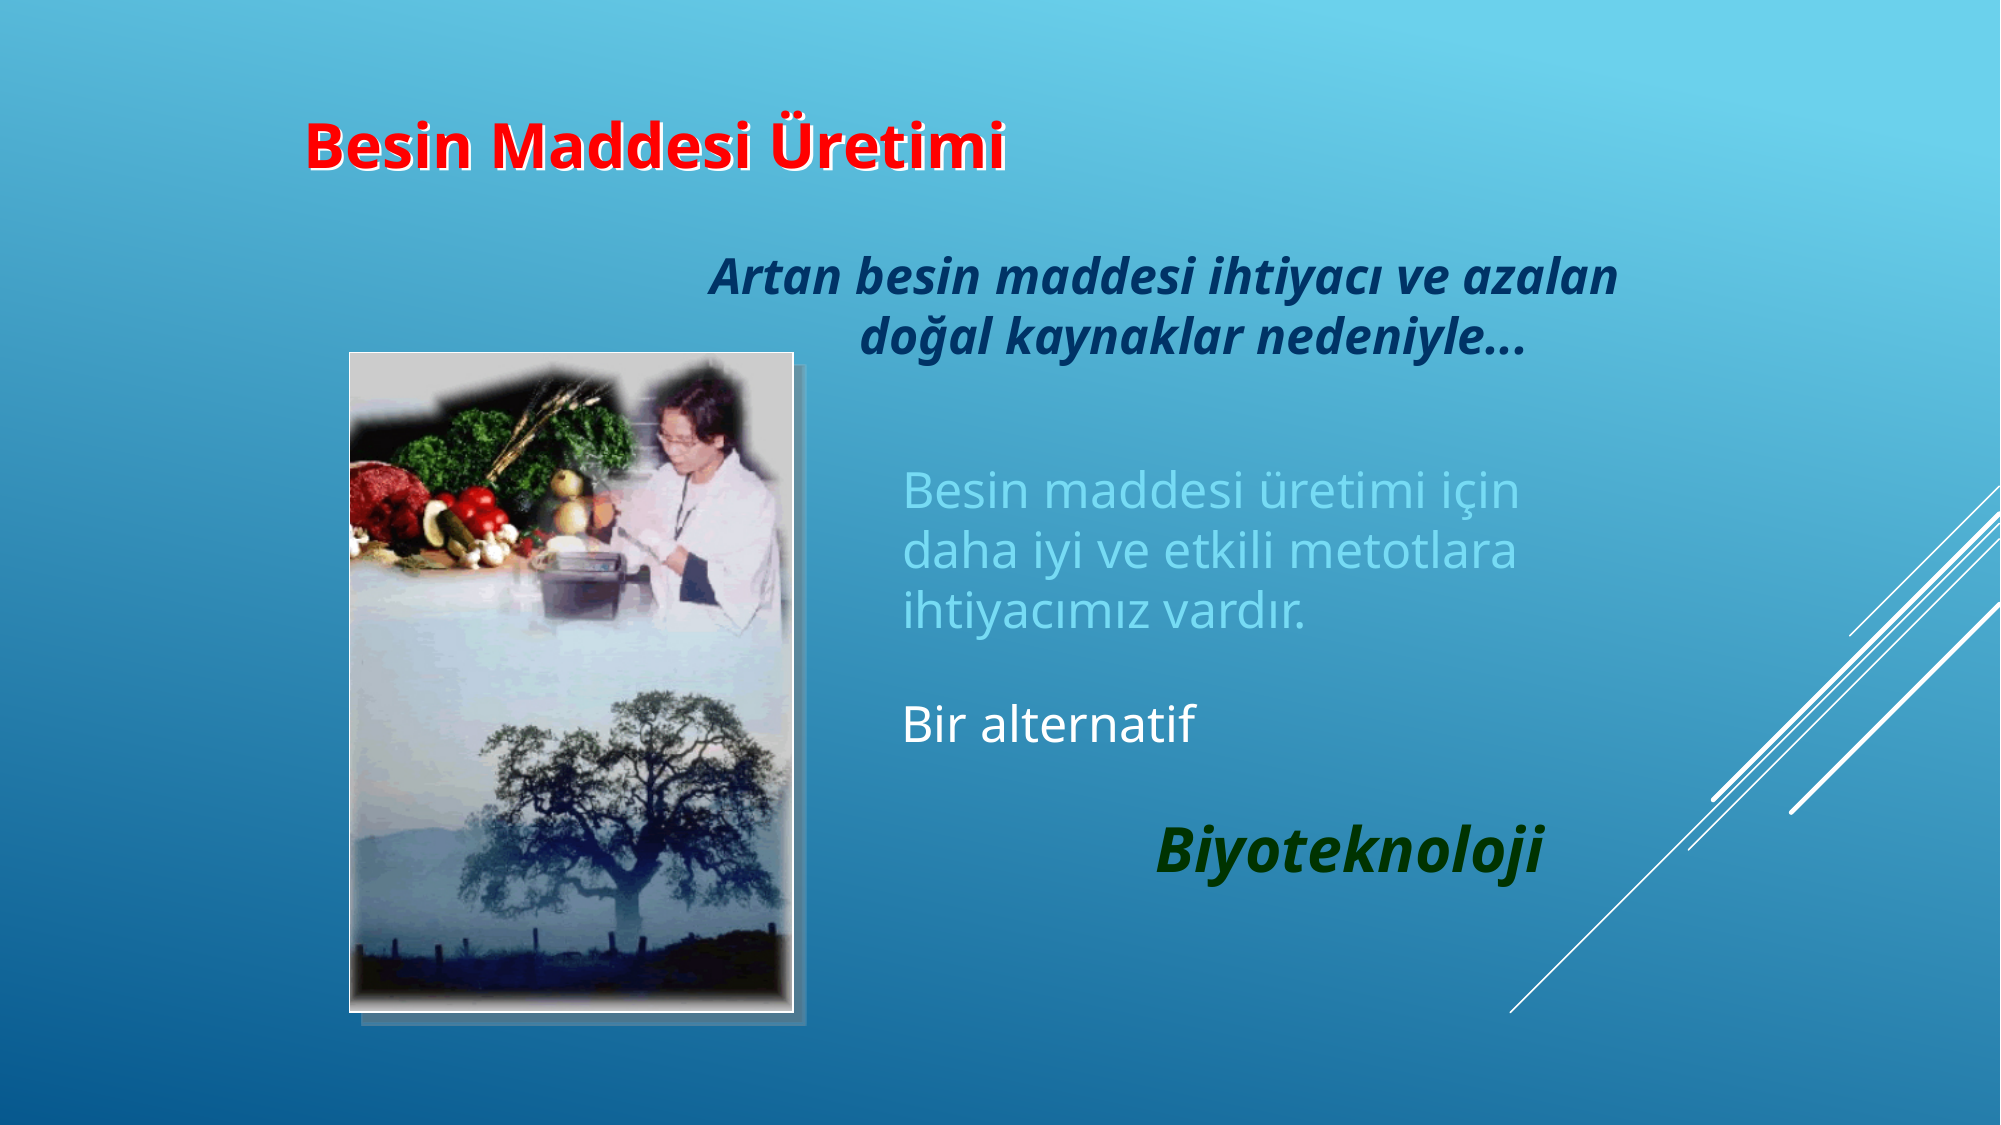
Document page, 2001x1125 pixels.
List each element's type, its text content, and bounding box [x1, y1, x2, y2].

text_box Bir alternatif [886, 685, 1260, 760]
text_box Biyoteknoloji [1140, 802, 1622, 892]
picture [349, 352, 793, 1012]
text_box Besin Maddesi Üretimi [288, 106, 1059, 185]
text_box Artan besin maddesi ihtiyacı ve azalan doğal kaynaklar nedeniyle... [695, 236, 1692, 372]
text_box Besin maddesi üretimi için daha iyi ve etkili metotlara ihtiyacımız vardır. [887, 450, 1563, 689]
